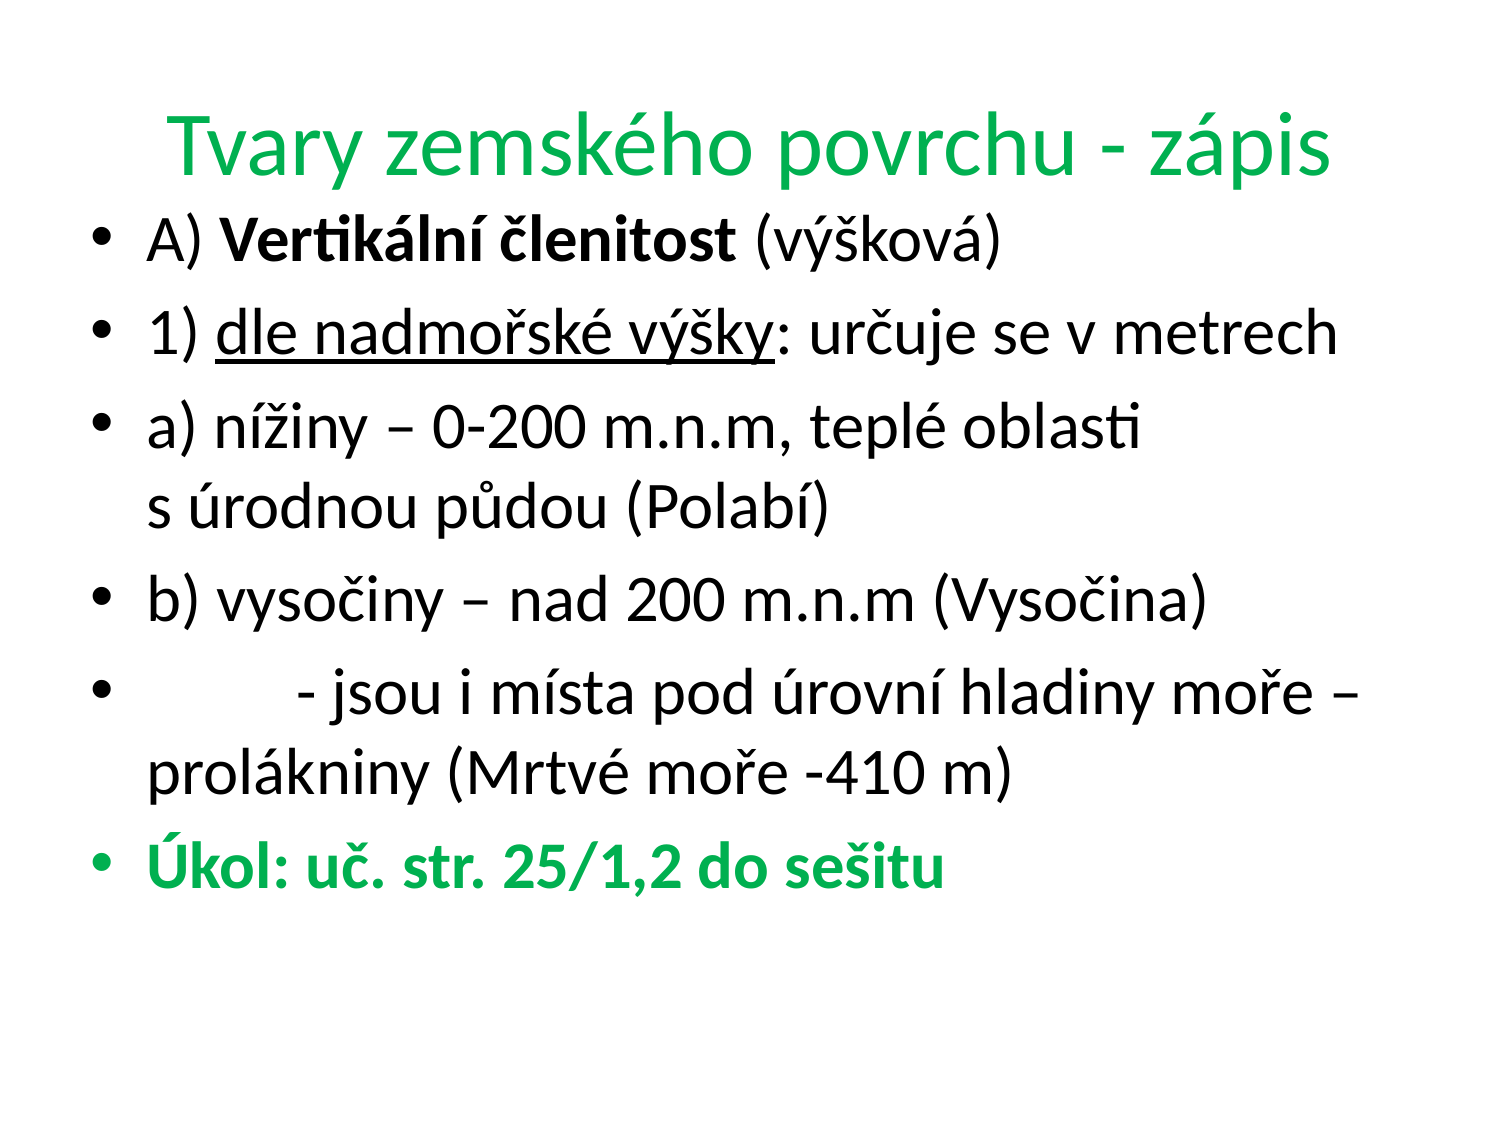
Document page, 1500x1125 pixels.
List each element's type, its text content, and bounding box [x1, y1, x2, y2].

title Tvary zemského povrchu - zápis [75, 45, 1425, 187]
list A) Vertikální členitost (výšková) 1) dle nadmořské výšky: určuje se v metrech a) nížiny – 0-200 m.n.m, teplé oblasti s úrodnou půdou (Polabí) b) vysočiny – nad 200 m.n.m (Vysočina) - jsou i místa pod úrovní hladiny moře – prolákniny (Mrtvé moře -410 m) Úkol: uč. str. 25/1,2 do sešitu [75, 187, 1425, 1005]
